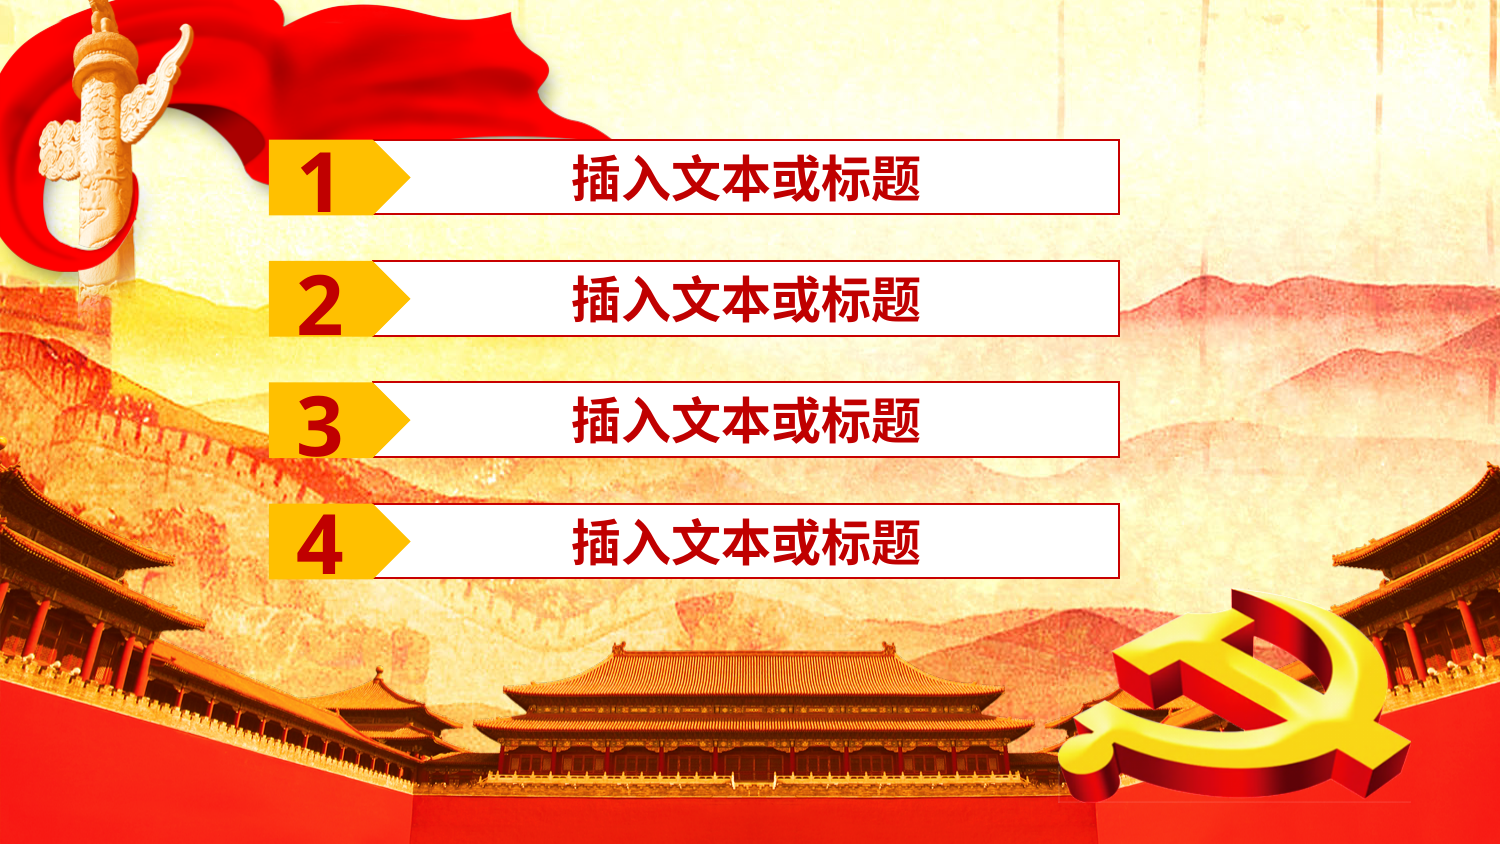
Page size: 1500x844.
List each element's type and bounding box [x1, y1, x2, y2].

text_box [0, 0, 1500, 844]
text_box [268, 483, 1120, 600]
text_box [268, 121, 1120, 239]
text_box [268, 365, 1120, 482]
text_box [268, 244, 1120, 361]
